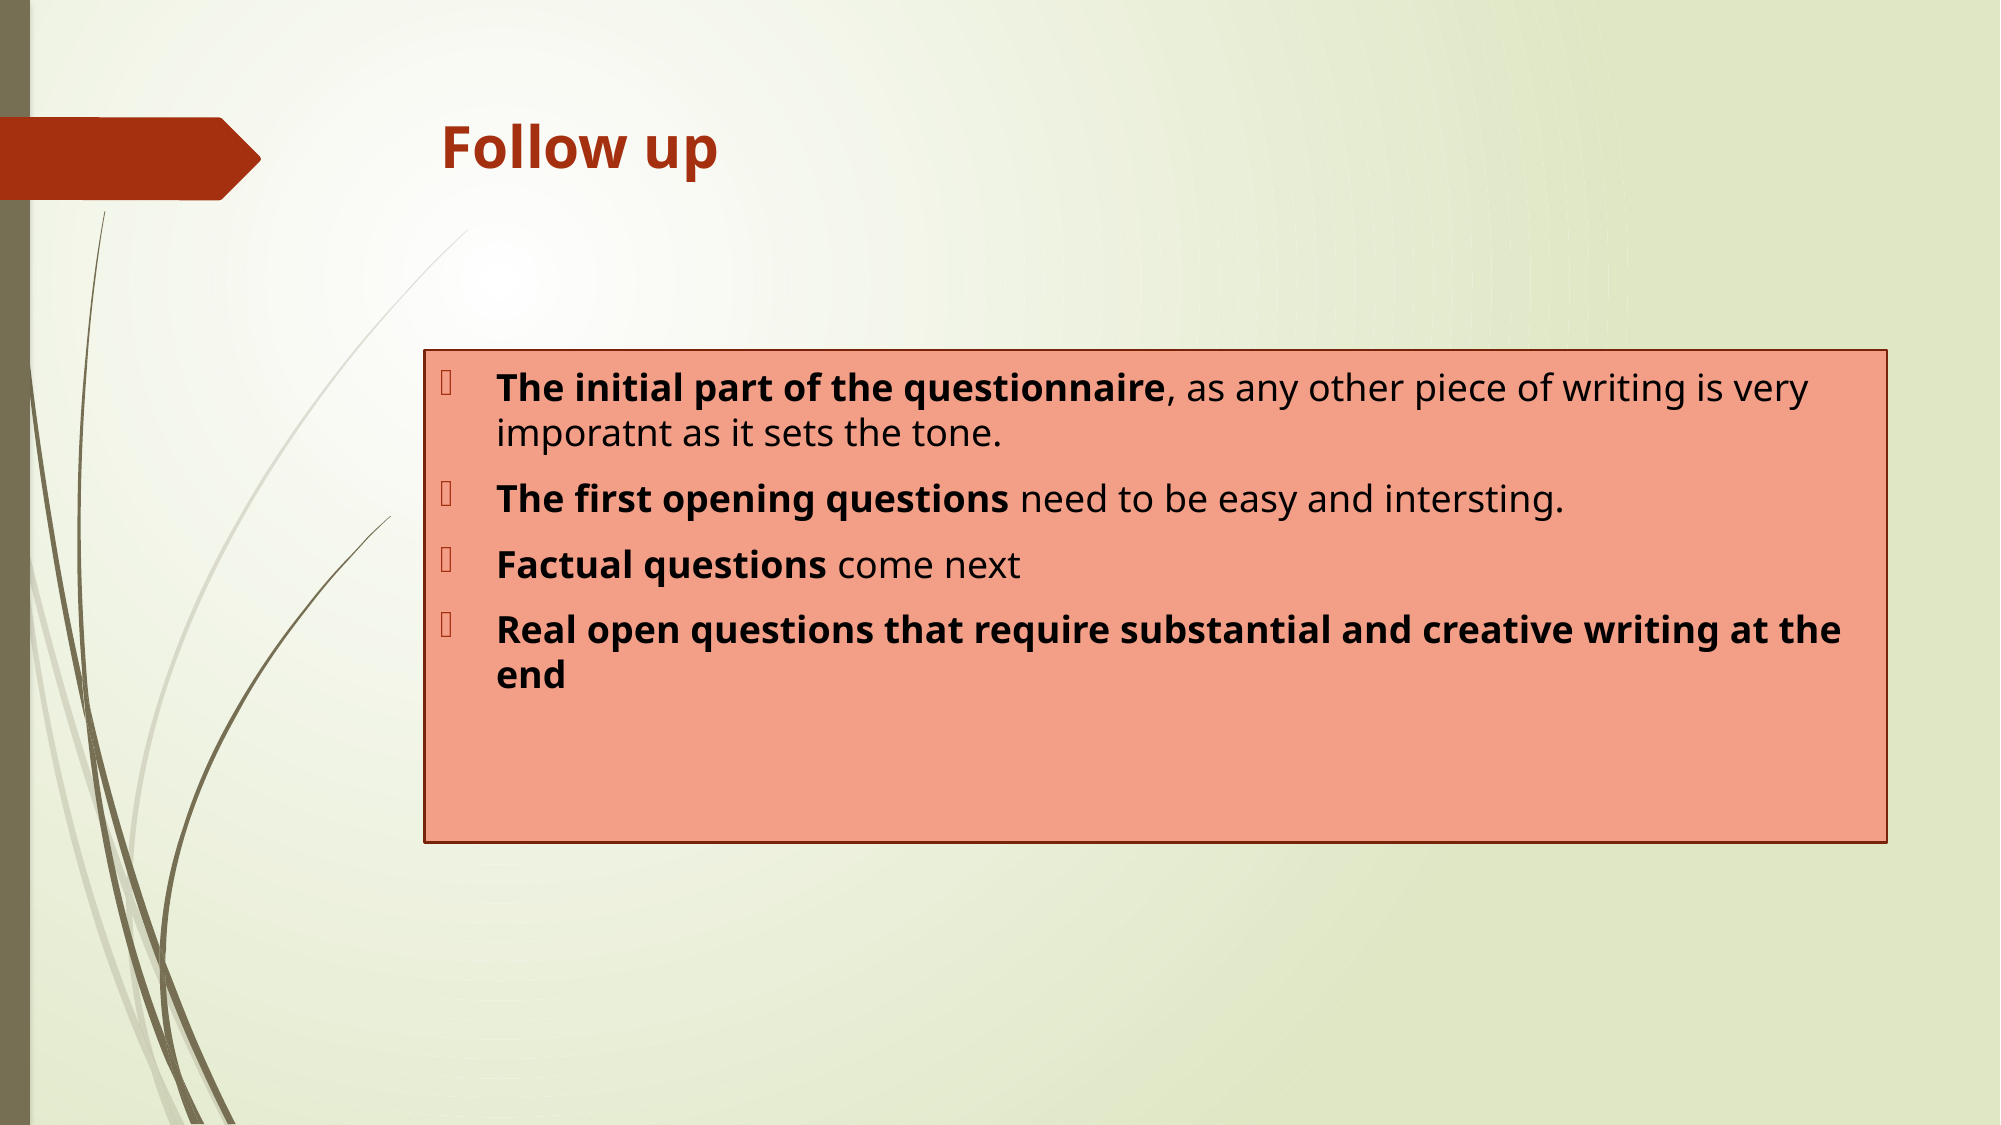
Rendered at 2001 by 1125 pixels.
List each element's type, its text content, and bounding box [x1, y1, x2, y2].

list The initial part of the questionnaire, as any other piece of writing is very imporatnt as it sets the tone. The first opening questions need to be easy and intersting. Factual questions come next Real open questions that require substantial and creative writing at the end [423, 349, 1888, 844]
title Follow up [425, 102, 1888, 313]
